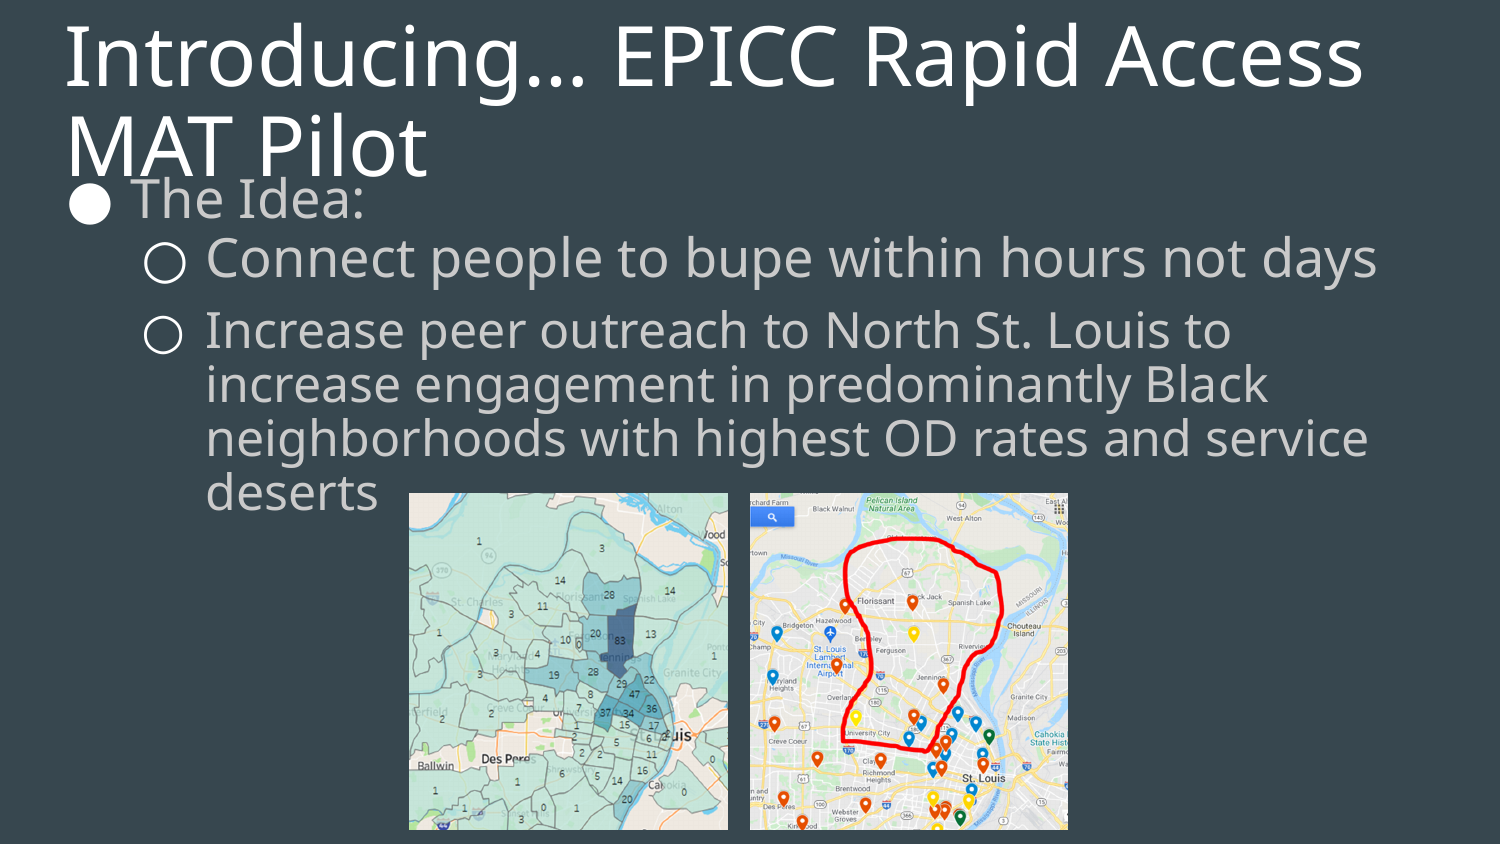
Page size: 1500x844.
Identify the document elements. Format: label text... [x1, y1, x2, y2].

list The Idea: Connect people to bupe within hours not days Increase peer outreach to North St. Louis to increase engagement in predominantly Black neighborhoods with highest OD rates and service deserts [44, 166, 1428, 702]
title Introducing… EPICC Rapid Access MAT Pilot [53, 23, 1419, 166]
picture [749, 493, 1068, 831]
picture [409, 493, 728, 831]
